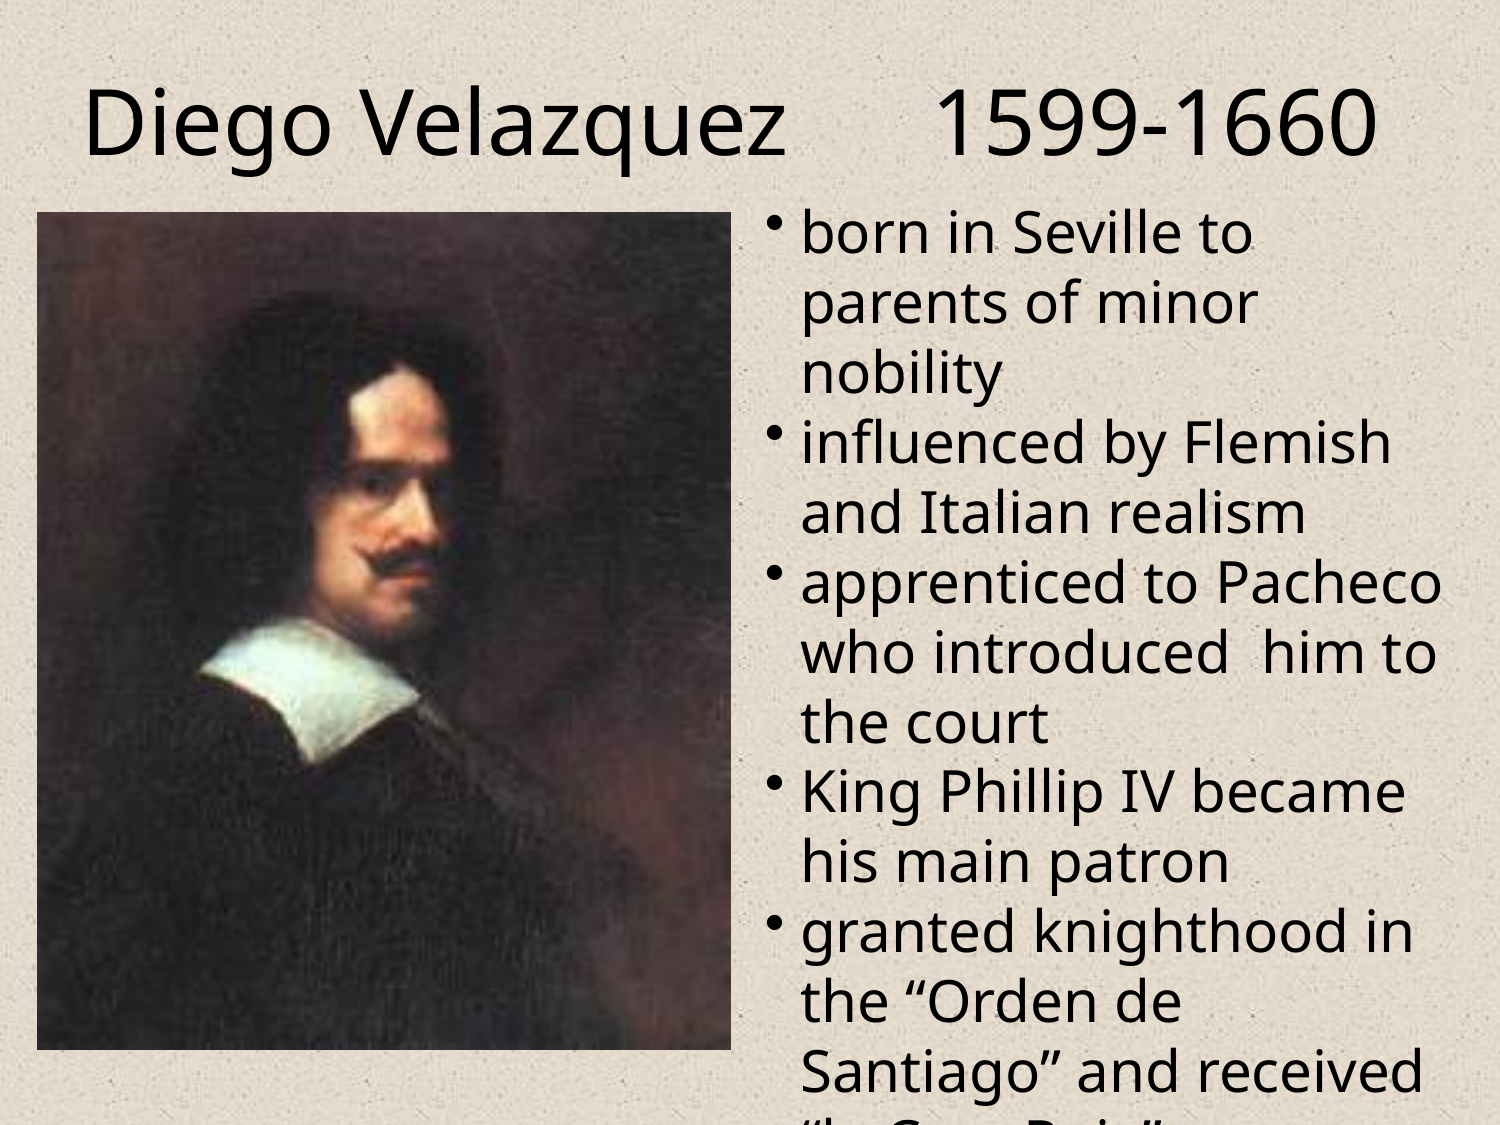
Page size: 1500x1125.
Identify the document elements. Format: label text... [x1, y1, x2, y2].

picture [0, 0, 1500, 1125]
text_box born in Seville to parents of minor nobility influenced by Flemish and Italian realism apprenticed to Pacheco who introduced him to the court King Phillip IV became his main patron granted knighthood in the “Orden de Santiago” and received “la Cruz Roja” [750, 187, 1466, 1125]
title Diego Velazquez 1599-1660 [62, 24, 1401, 213]
